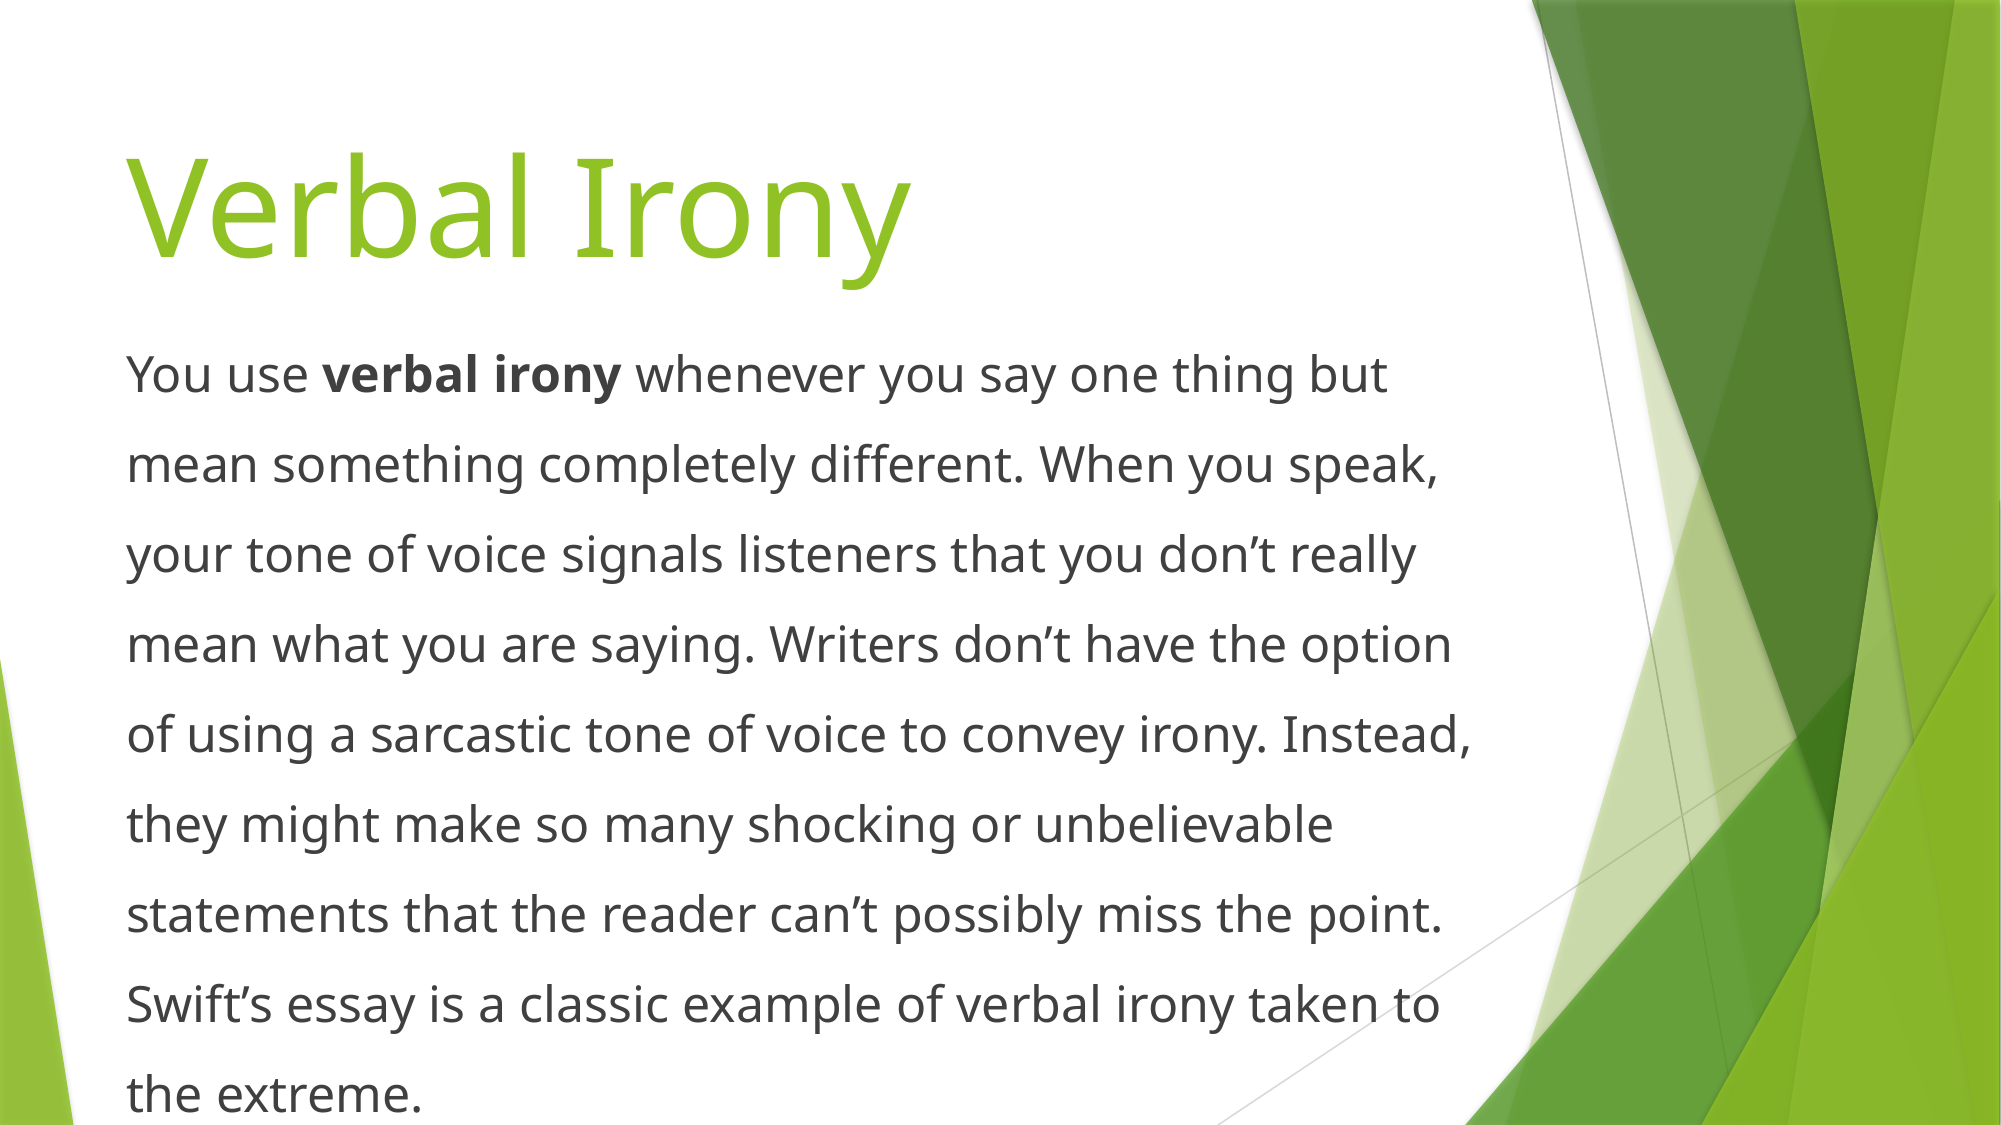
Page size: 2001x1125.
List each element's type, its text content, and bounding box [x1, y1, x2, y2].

list You use verbal irony whenever you say one thing but mean something completely different. When you speak, your tone of voice signals listeners that you don’t really mean what you are saying. Writers don’t have the option of using a sarcastic tone of voice to convey irony. Instead, they might make so many shocking or unbelievable statements that the reader can’t possibly miss the point. Swift’s essay is a classic example of verbal irony taken to the extreme. [111, 305, 1522, 1048]
title Verbal Irony [111, 99, 1522, 305]
